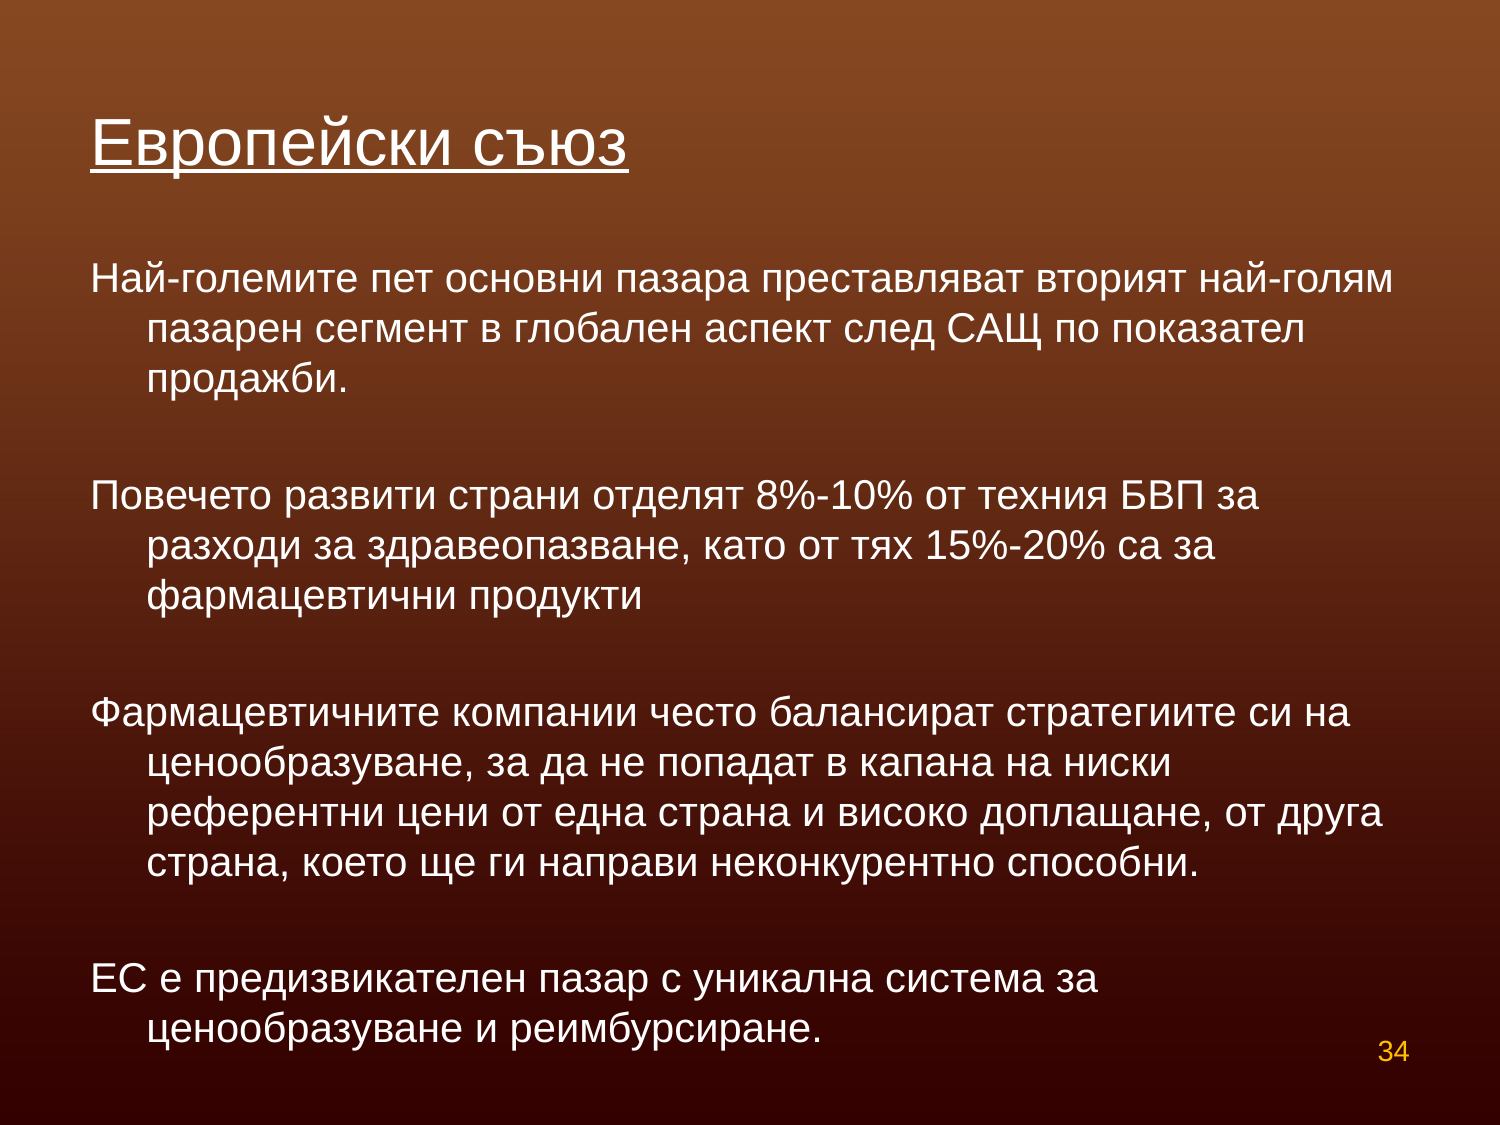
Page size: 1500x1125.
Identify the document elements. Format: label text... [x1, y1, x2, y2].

picture [0, 0, 1500, 1125]
title Европейски съюз [75, 45, 1425, 233]
slide_number 34 [1074, 1024, 1426, 1103]
list Най-големите пет основни пазара преставляват вторият най-голям пазарен сегмент в глобален аспект след САЩ по показател продажби. Повечето развити страни отделят 8%-10% от техния БВП за разходи за здравеопазване, като от тях 15%-20% са за фармацевтични продукти Фармацевтичните компании често балансират стратегиите си на ценообразуване, за да не попадат в капана на ниски референтни цени от една страна и високо доплащане, от друга страна, което ще ги направи неконкурентно способни. ЕС е предизвикателен пазар с уникална система за ценообразуване и реимбурсиране. [75, 243, 1425, 1094]
